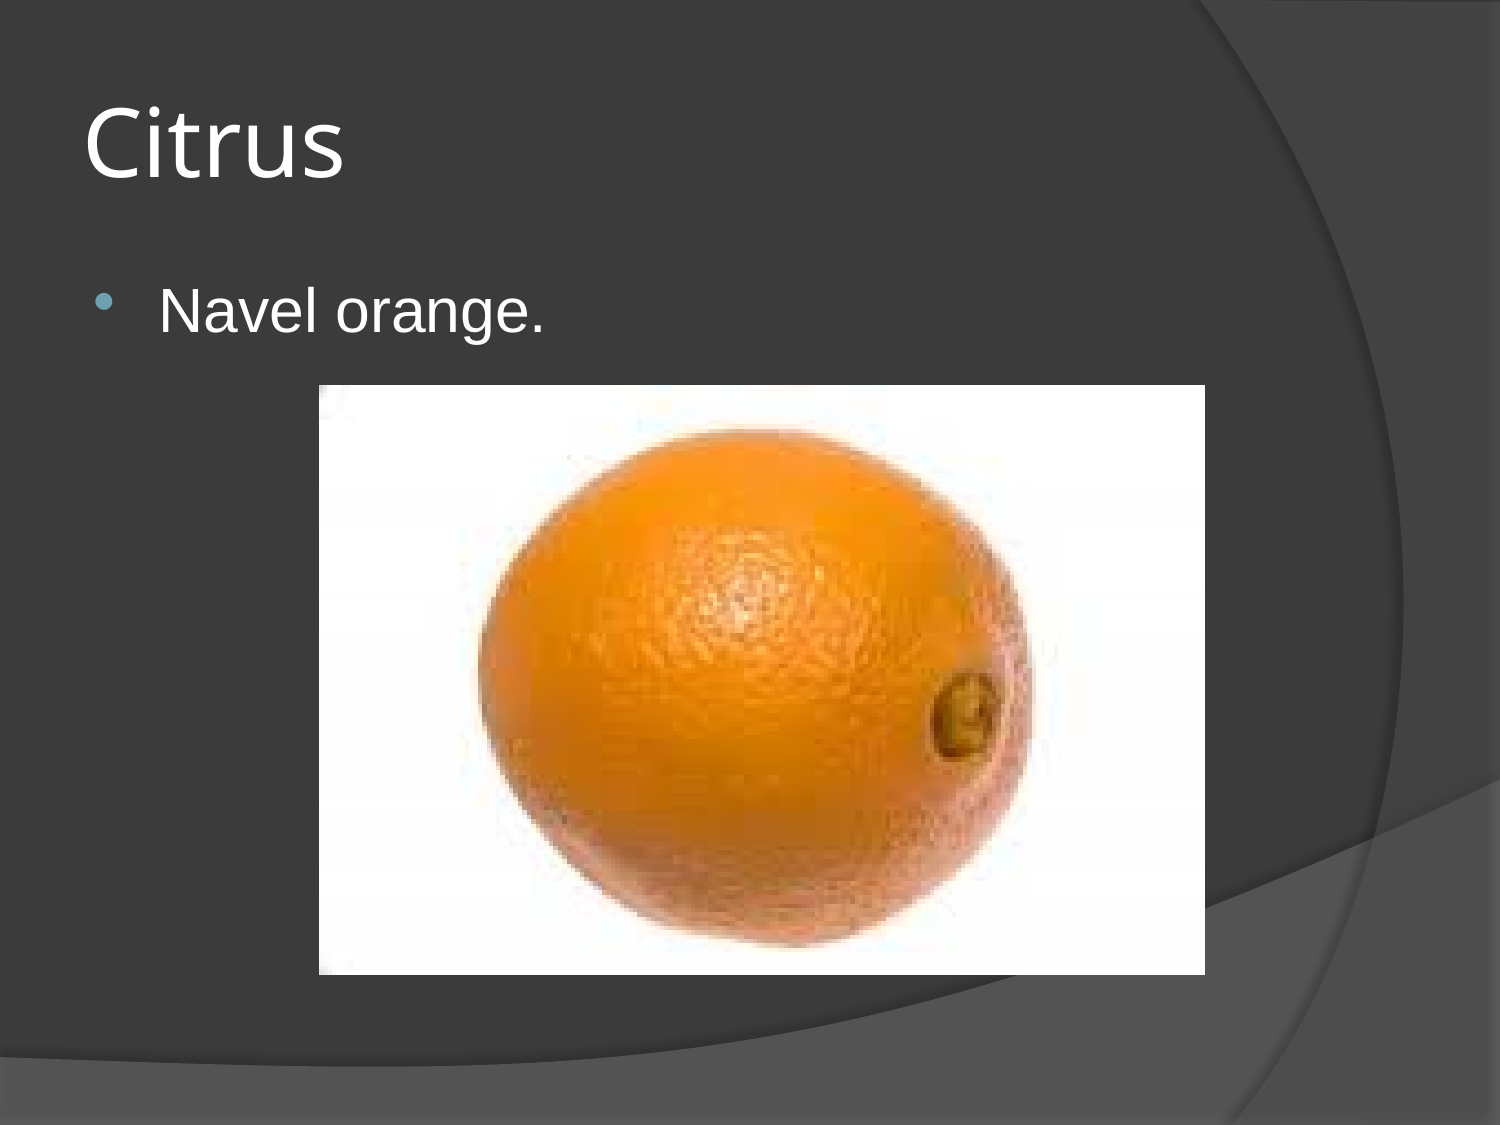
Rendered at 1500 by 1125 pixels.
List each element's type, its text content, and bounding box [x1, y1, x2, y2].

list Navel orange. [75, 262, 1300, 1005]
title Citrus [75, 45, 1300, 233]
picture [319, 385, 1206, 975]
